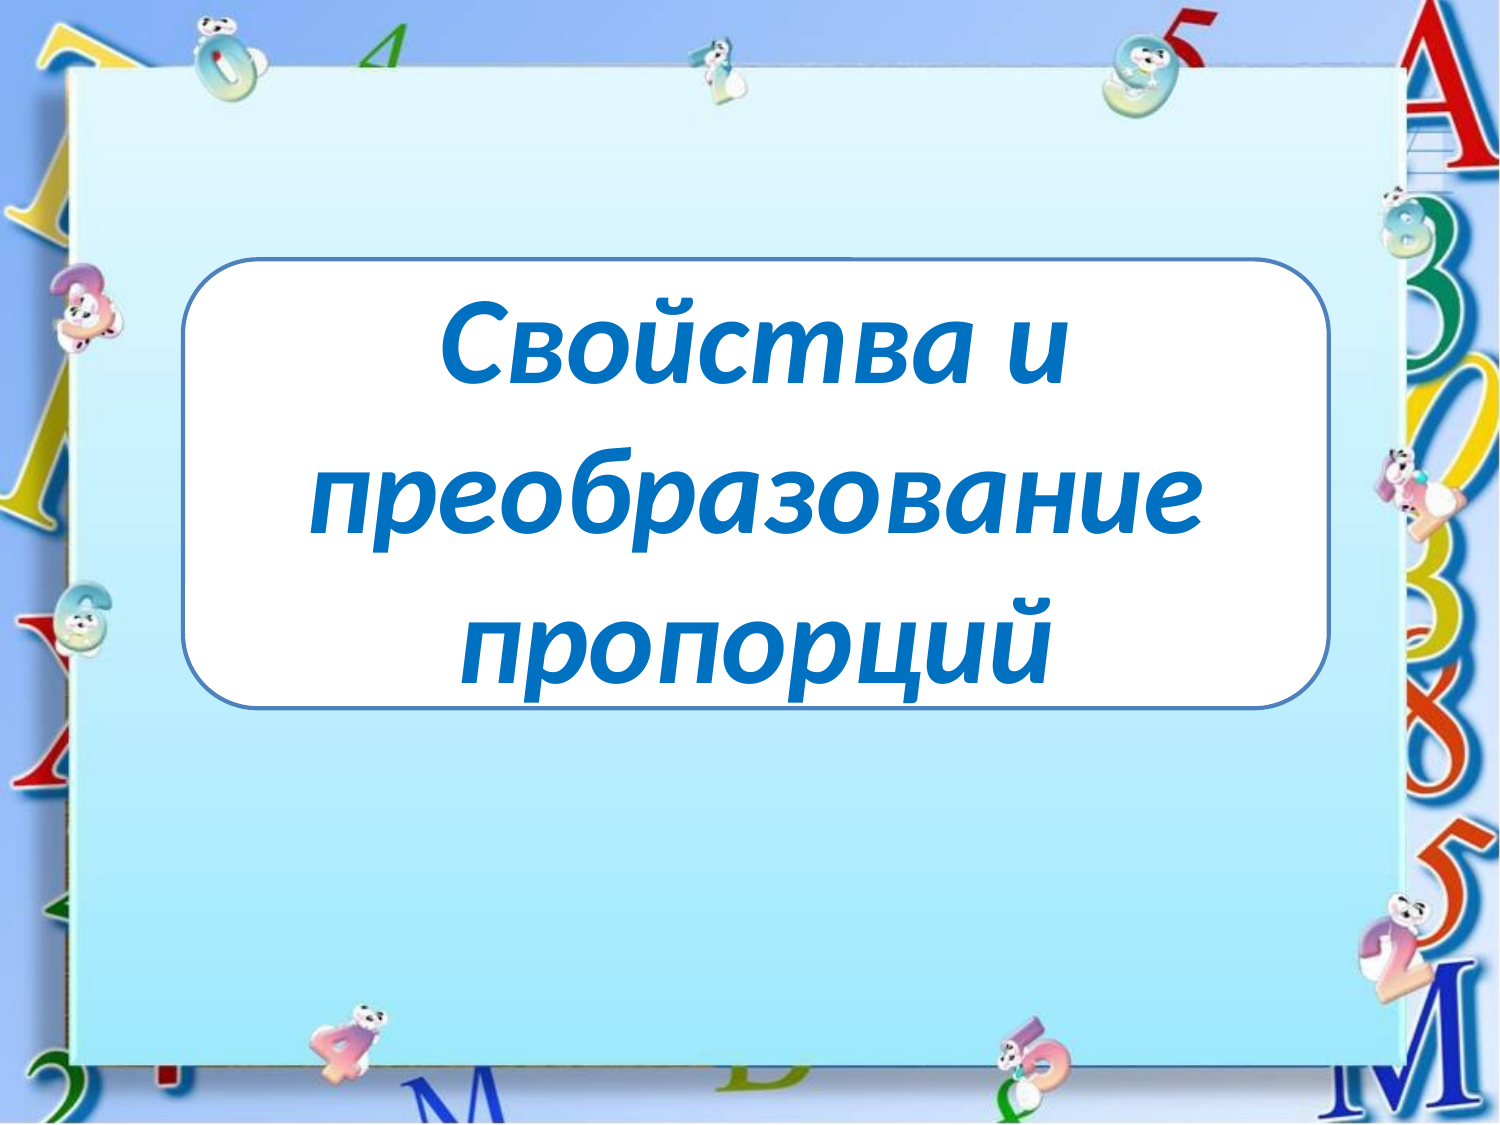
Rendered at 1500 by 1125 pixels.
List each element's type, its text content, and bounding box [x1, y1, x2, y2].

text_box Свойства и преобразование пропорций [180, 257, 1331, 711]
picture [0, 0, 1500, 1125]
